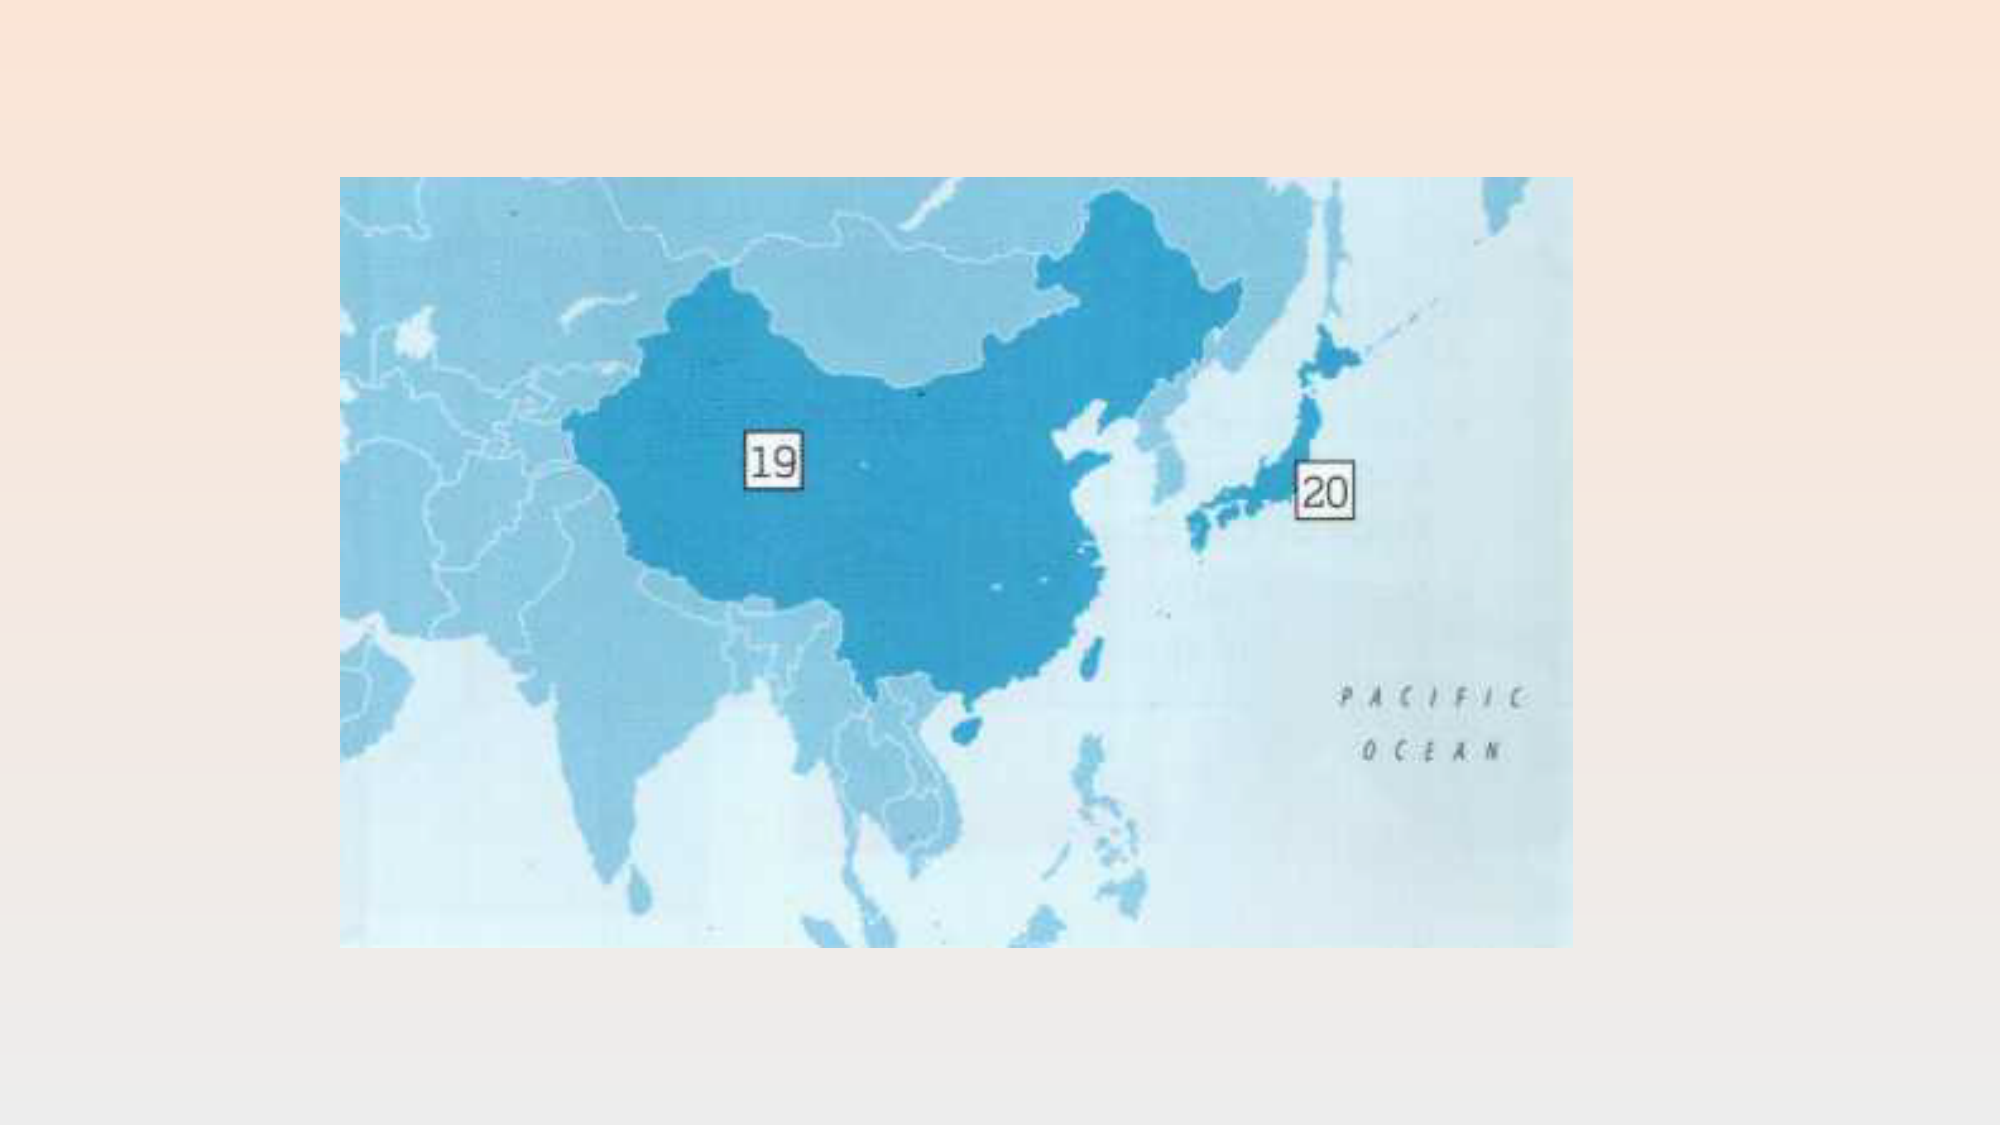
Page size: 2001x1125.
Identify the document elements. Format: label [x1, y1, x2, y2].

picture [340, 177, 1573, 948]
